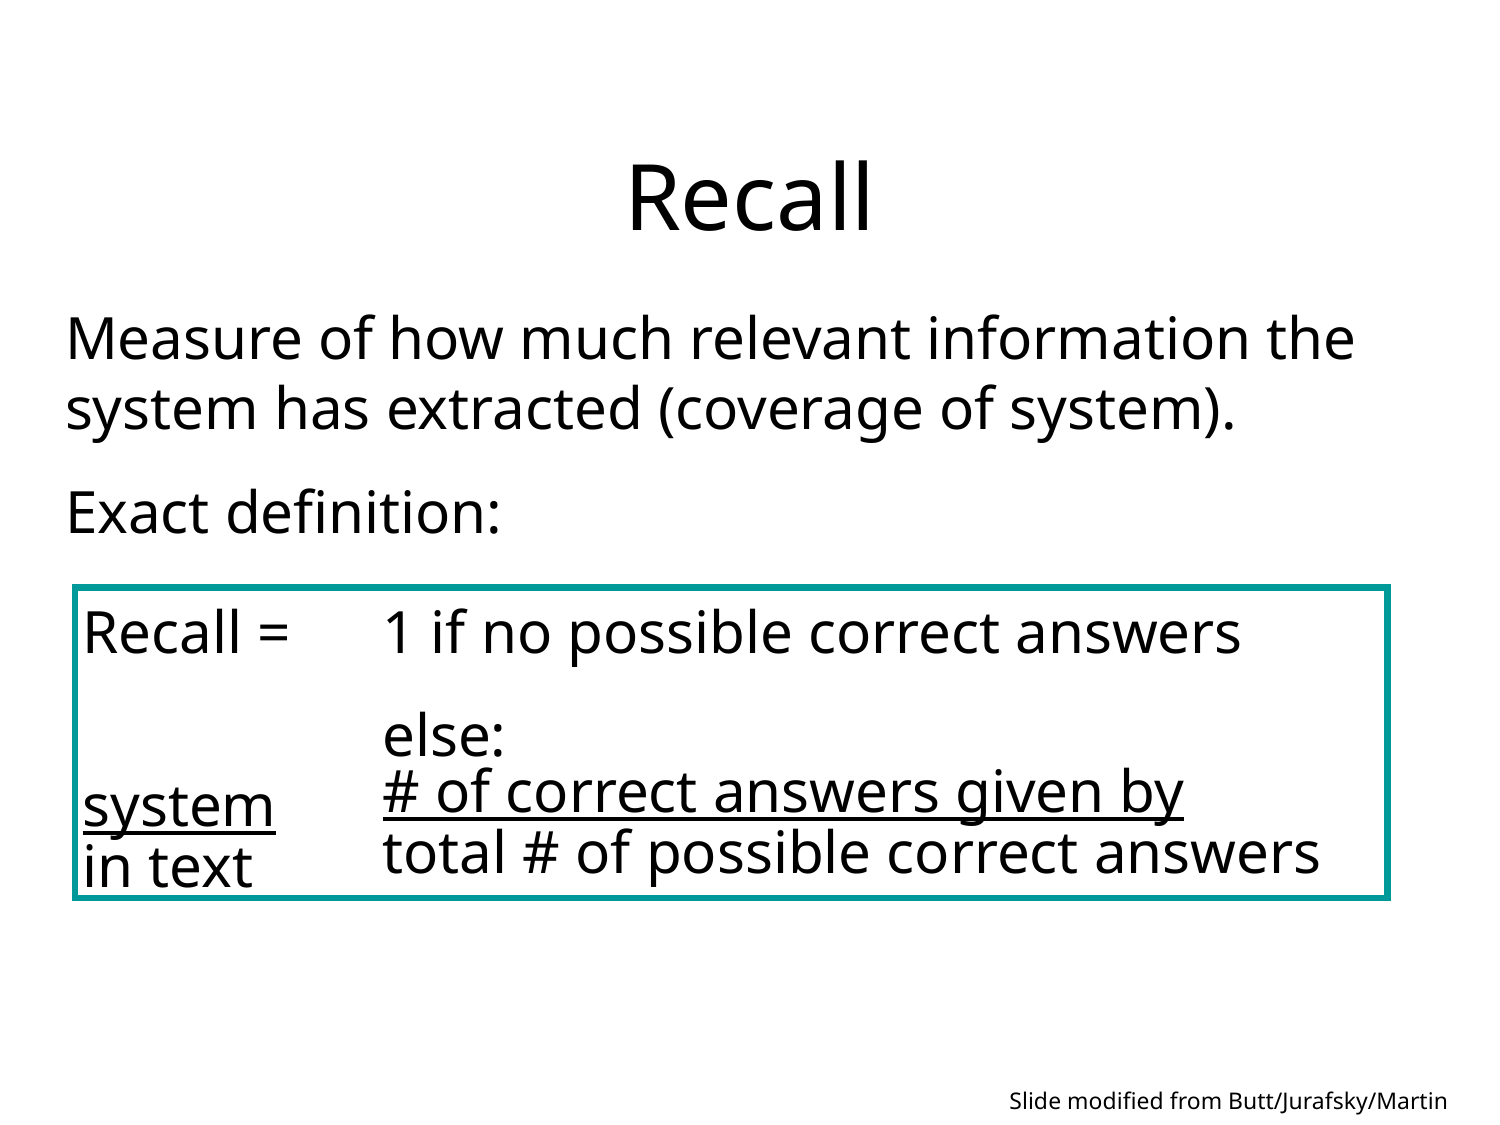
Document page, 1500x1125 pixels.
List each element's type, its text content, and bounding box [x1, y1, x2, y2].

text_box Measure of how much relevant information the system has extracted (coverage of system). Exact definition: [57, 294, 1443, 552]
title Recall [111, 99, 1388, 288]
text_box Recall = 1 if no possible correct answers else: # of correct answers given by system total # of possible correct answers in text [75, 587, 1388, 898]
text_box Slide modified from Butt/Jurafsky/Martin [1001, 1079, 1457, 1122]
